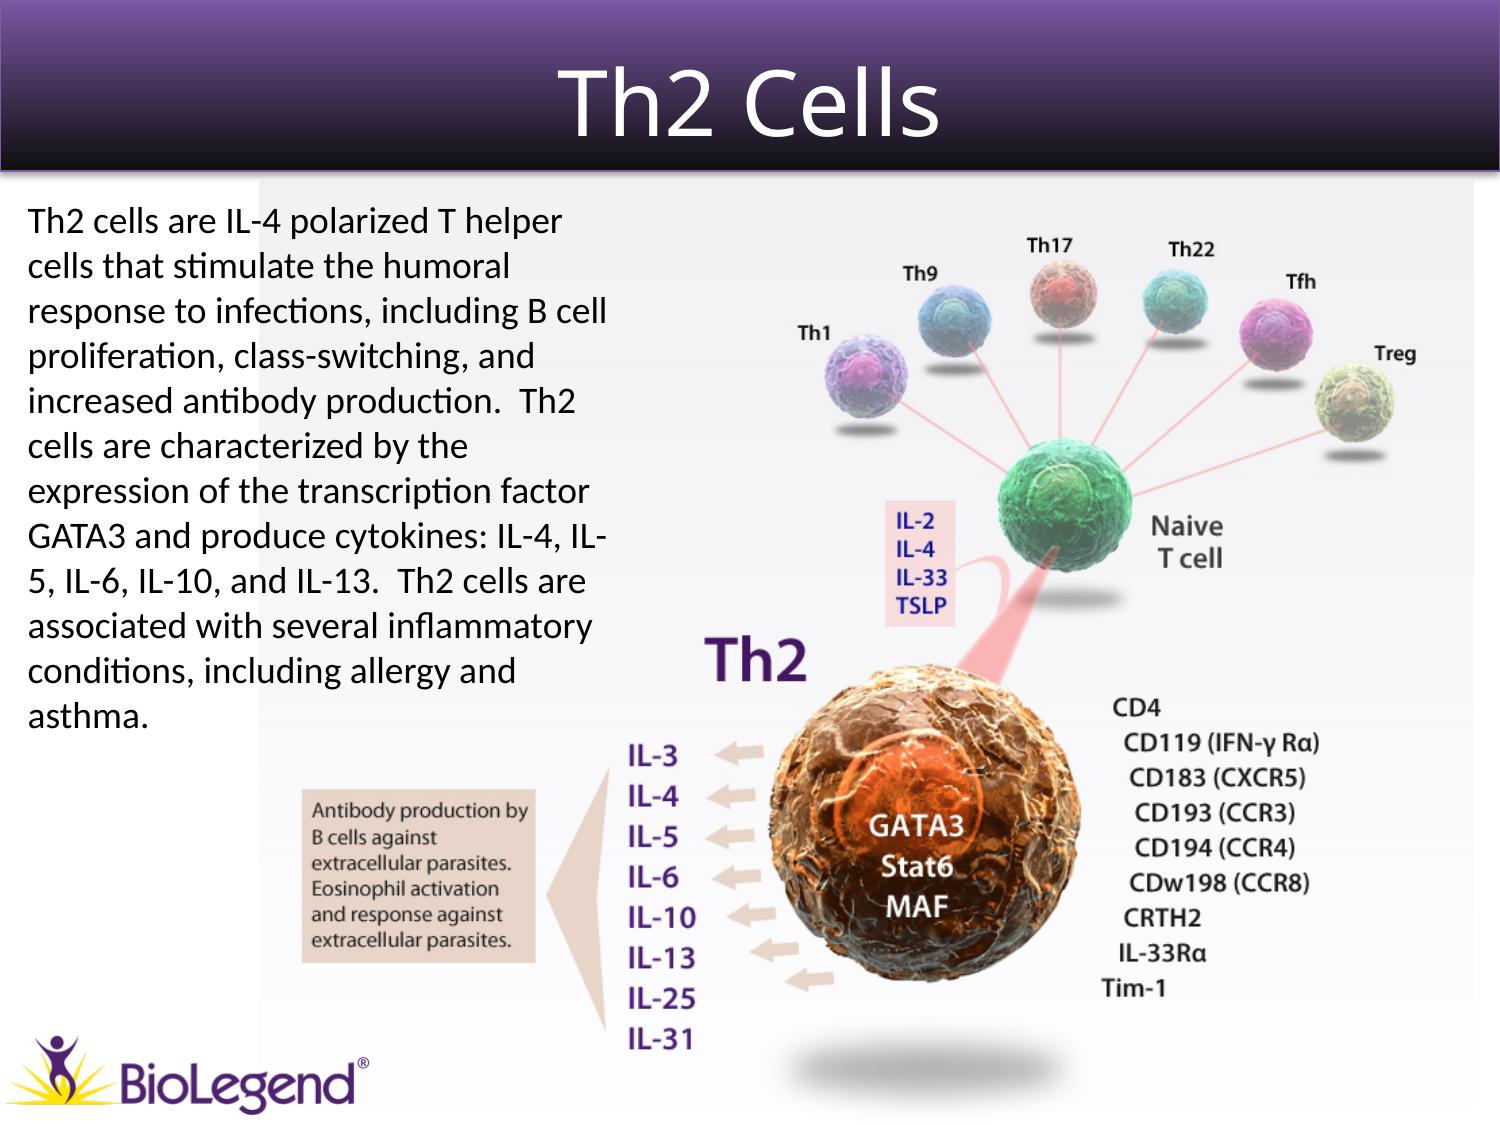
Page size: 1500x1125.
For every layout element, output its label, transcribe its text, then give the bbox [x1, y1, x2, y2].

picture [259, 180, 1474, 1125]
title Th2 Cells [75, 18, 1425, 182]
text_box Th2 cells are IL-4 polarized T helper cells that stimulate the humoral response to infections, including B cell proliferation, class-switching, and increased antibody production. Th2 cells are characterized by the expression of the transcription factor GATA3 and produce cytokines: IL-4, IL-5, IL-6, IL-10, and IL-13. Th2 cells are associated with several inflammatory conditions, including allergy and asthma. [12, 188, 254, 744]
text_box [0, 0, 1500, 172]
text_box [2, 1021, 392, 1117]
